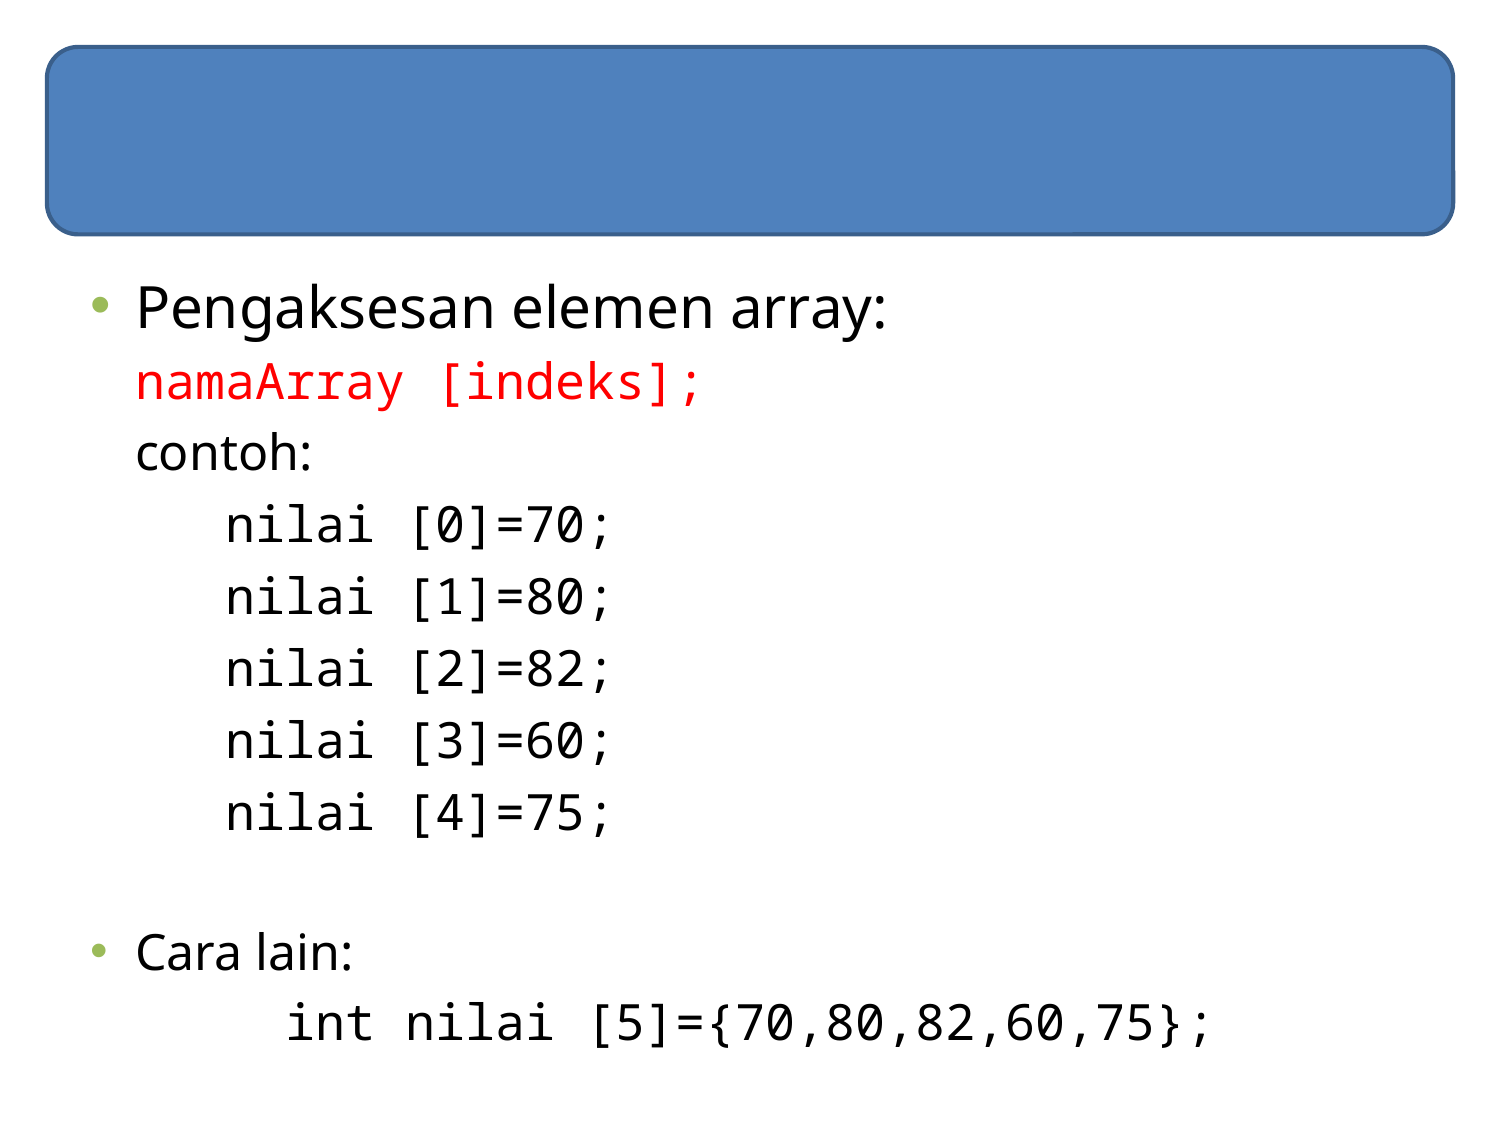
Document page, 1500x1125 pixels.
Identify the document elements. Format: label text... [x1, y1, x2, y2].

list Pengaksesan elemen array: namaArray [indeks]; contoh: nilai [0]=70; nilai [1]=80; nilai [2]=82; nilai [3]=60; nilai [4]=75; Cara lain: int nilai [5]={70,80,82,60,75}; [75, 262, 1425, 1125]
